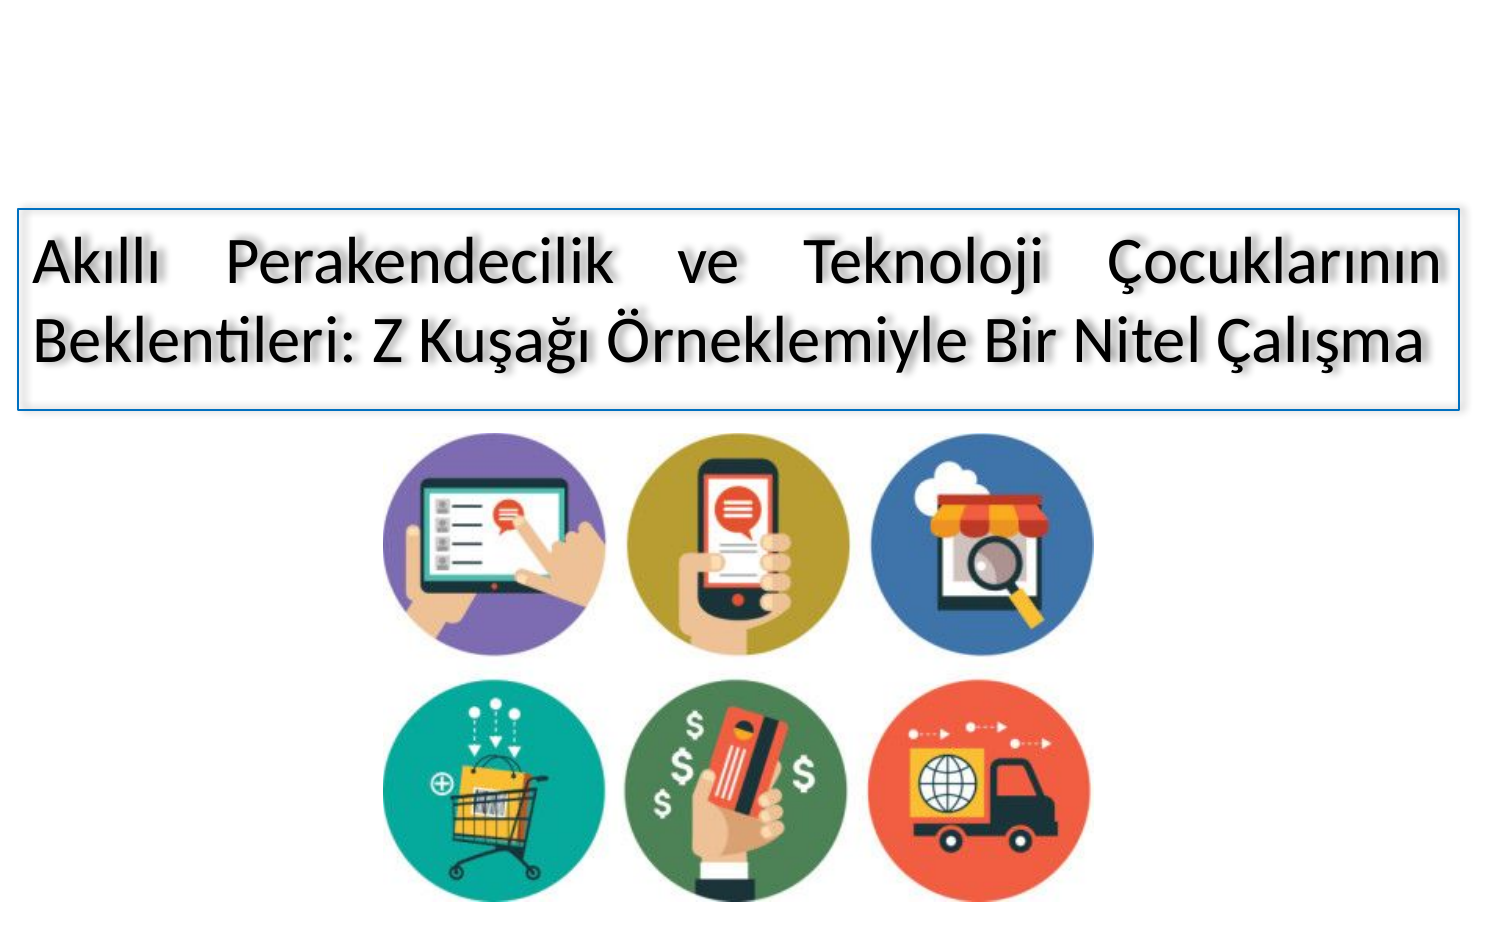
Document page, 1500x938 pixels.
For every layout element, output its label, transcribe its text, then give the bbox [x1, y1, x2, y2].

picture [383, 432, 1094, 903]
list Akıllı Perakendecilik ve Teknoloji Çocuklarının Beklentileri: Z Kuşağı Örneklemiyle Bir Nitel Çalışma [17, 208, 1459, 410]
